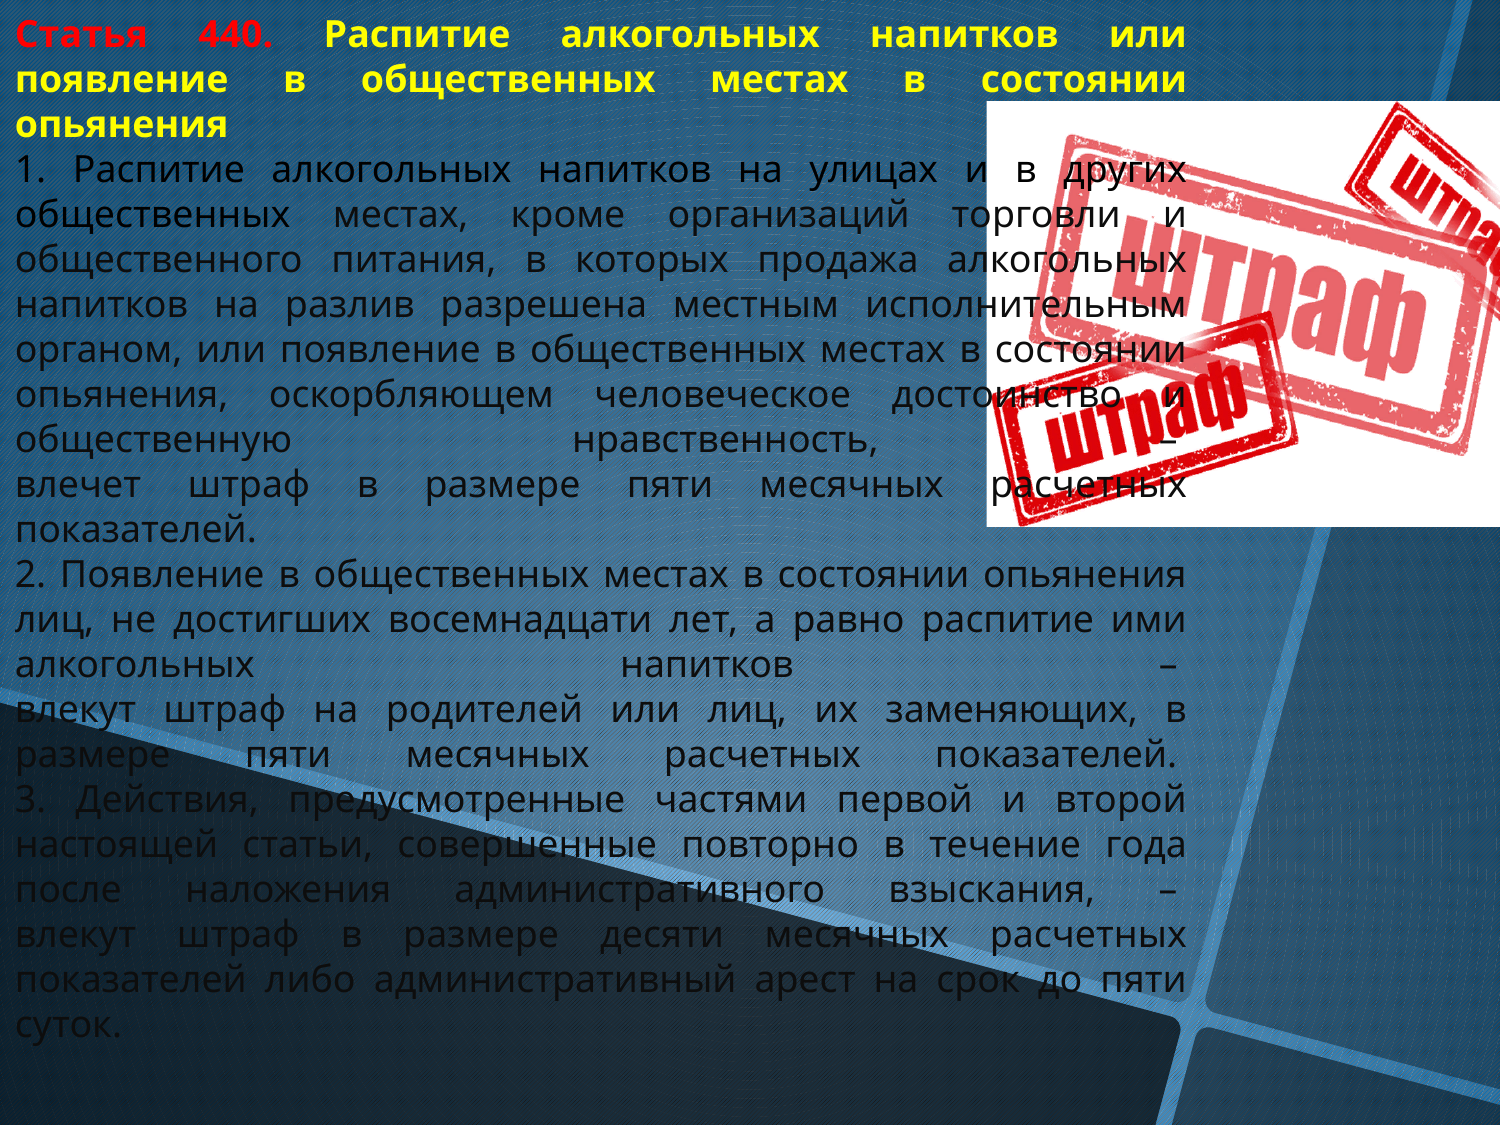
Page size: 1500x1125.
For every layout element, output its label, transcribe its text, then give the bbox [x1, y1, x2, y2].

text_box Статья 440. Распитие алкогольных напитков или появление в общественных местах в состоянии опьянения 1. Распитие алкогольных напитков на улицах и в других общественных местах, кроме организаций торговли и общественного питания, в которых продажа алкогольных напитков на разлив разрешена местным исполнительным органом, или появление в общественных местах в состоянии опьянения, оскорбляющем человеческое достоинство и общественную нравственность, – влечет штраф в размере пяти месячных расчетных показателей. 2. Появление в общественных местах в состоянии опьянения лиц, не достигших восемнадцати лет, а равно распитие ими алкогольных напитков – влекут штраф на родителей или лиц, их заменяющих, в размере пяти месячных расчетных показателей. 3. Действия, предусмотренные частями первой и второй настоящей статьи, совершенные повторно в течение года после наложения административного взыскания, – влекут штраф в размере десяти месячных расчетных показателей либо административный арест на срок до пяти суток. [0, 2, 1203, 1052]
picture [985, 101, 1500, 528]
